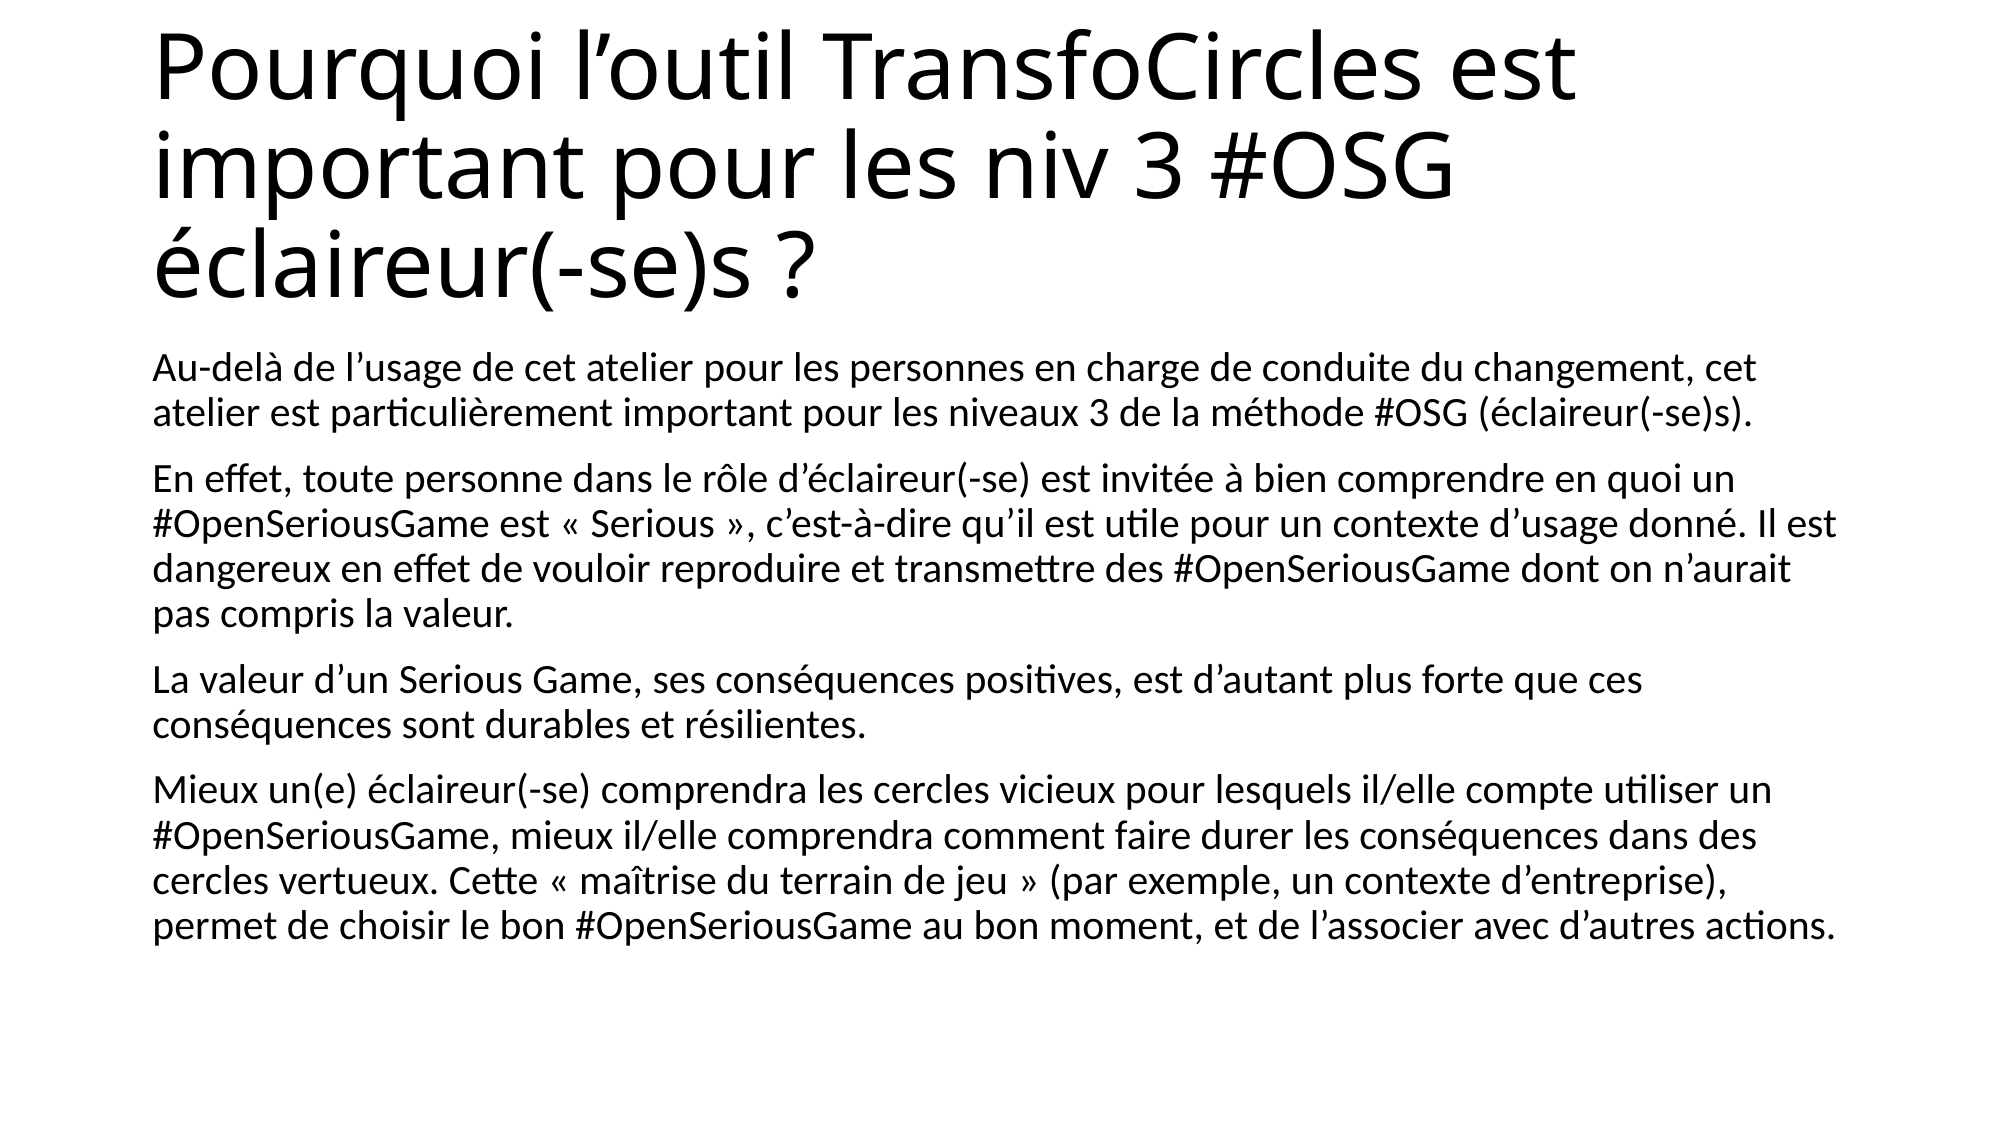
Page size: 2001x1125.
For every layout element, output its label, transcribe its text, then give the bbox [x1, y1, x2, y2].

list Au-delà de l’usage de cet atelier pour les personnes en charge de conduite du changement, cet atelier est particulièrement important pour les niveaux 3 de la méthode #OSG (éclaireur(-se)s). En effet, toute personne dans le rôle d’éclaireur(-se) est invitée à bien comprendre en quoi un #OpenSeriousGame est « Serious », c’est-à-dire qu’il est utile pour un contexte d’usage donné. Il est dangereux en effet de vouloir reproduire et transmettre des #OpenSeriousGame dont on n’aurait pas compris la valeur. La valeur d’un Serious Game, ses conséquences positives, est d’autant plus forte que ces conséquences sont durables et résilientes. Mieux un(e) éclaireur(-se) comprendra les cercles vicieux pour lesquels il/elle compte utiliser un #OpenSeriousGame, mieux il/elle comprendra comment faire durer les conséquences dans des cercles vertueux. Cette « maîtrise du terrain de jeu » (par exemple, un contexte d’entreprise), permet de choisir le bon #OpenSeriousGame au bon moment, et de l’associer avec d’autres actions. [137, 337, 1863, 1066]
title Pourquoi l’outil TransfoCircles est important pour les niv 3 #OSG éclaireur(-se)s ? [137, 59, 1863, 278]
